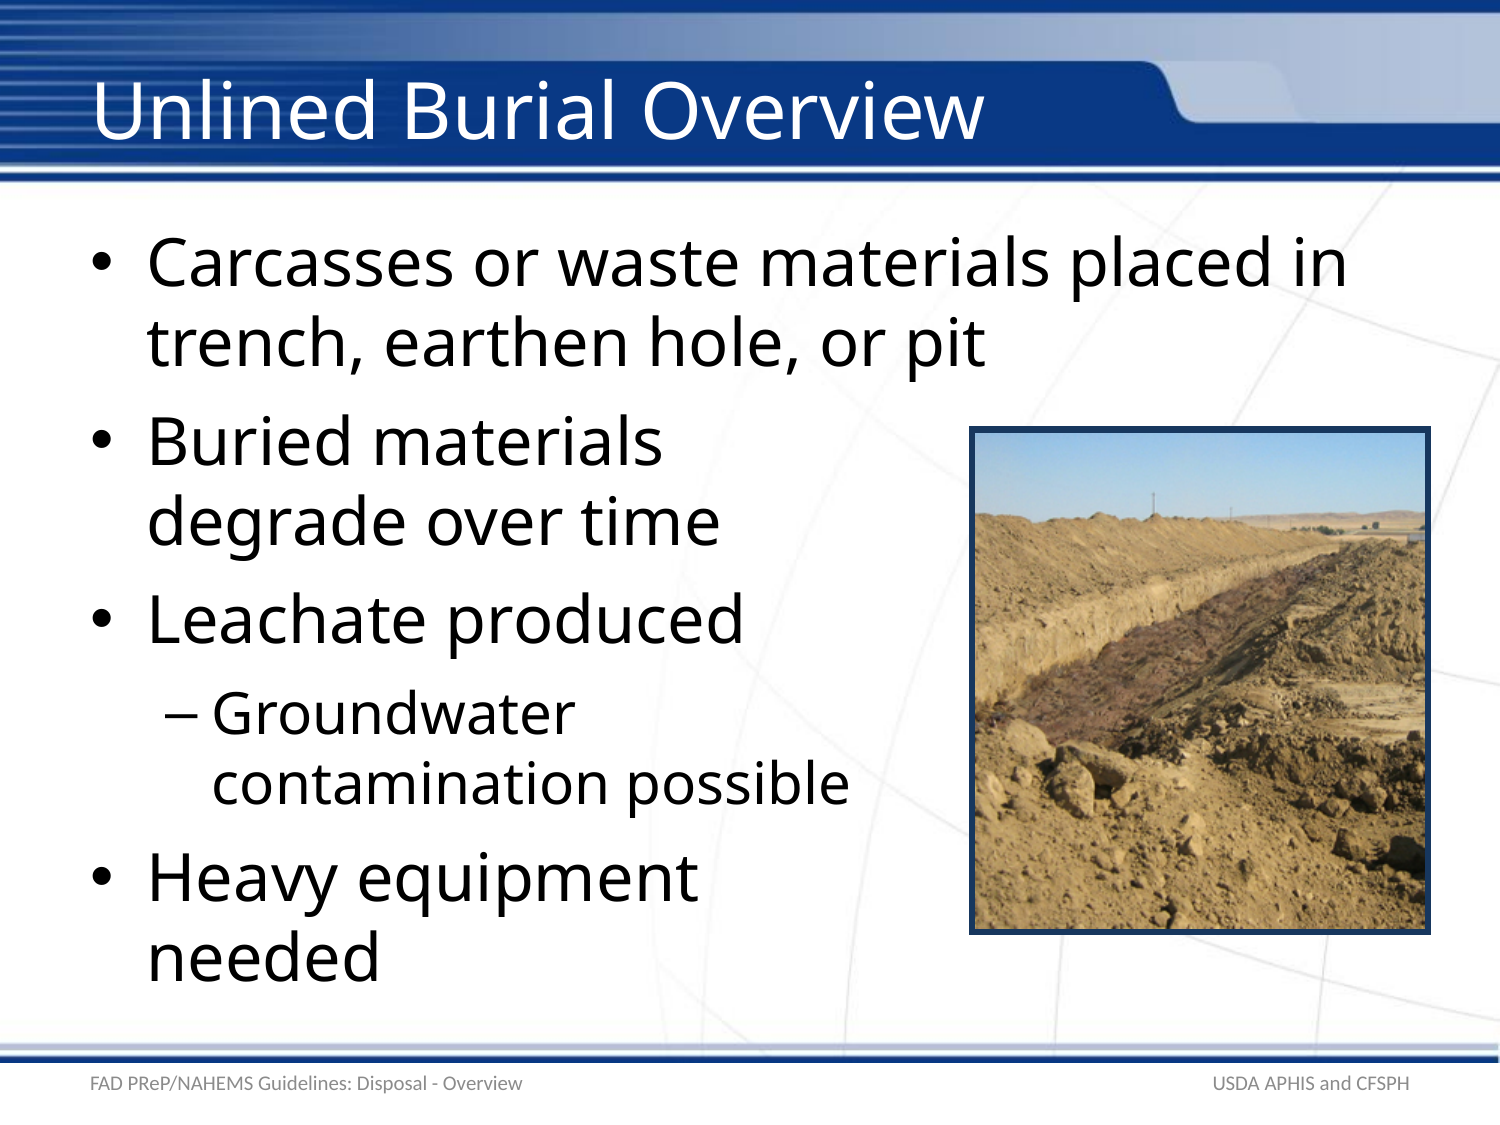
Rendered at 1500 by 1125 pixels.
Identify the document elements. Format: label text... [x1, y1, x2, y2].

list Carcasses or waste materials placed in trench, earthen hole, or pit Buried materials degrade over time Leachate produced Groundwater contamination possible Heavy equipment needed [75, 212, 1425, 1025]
slide_number USDA APHIS and CFSPH [1074, 1042, 1425, 1103]
footer FAD PReP/NAHEMS Guidelines: Disposal - Overview [75, 1042, 825, 1103]
picture [0, 0, 1500, 1063]
title Unlined Burial Overview [75, 24, 1425, 163]
